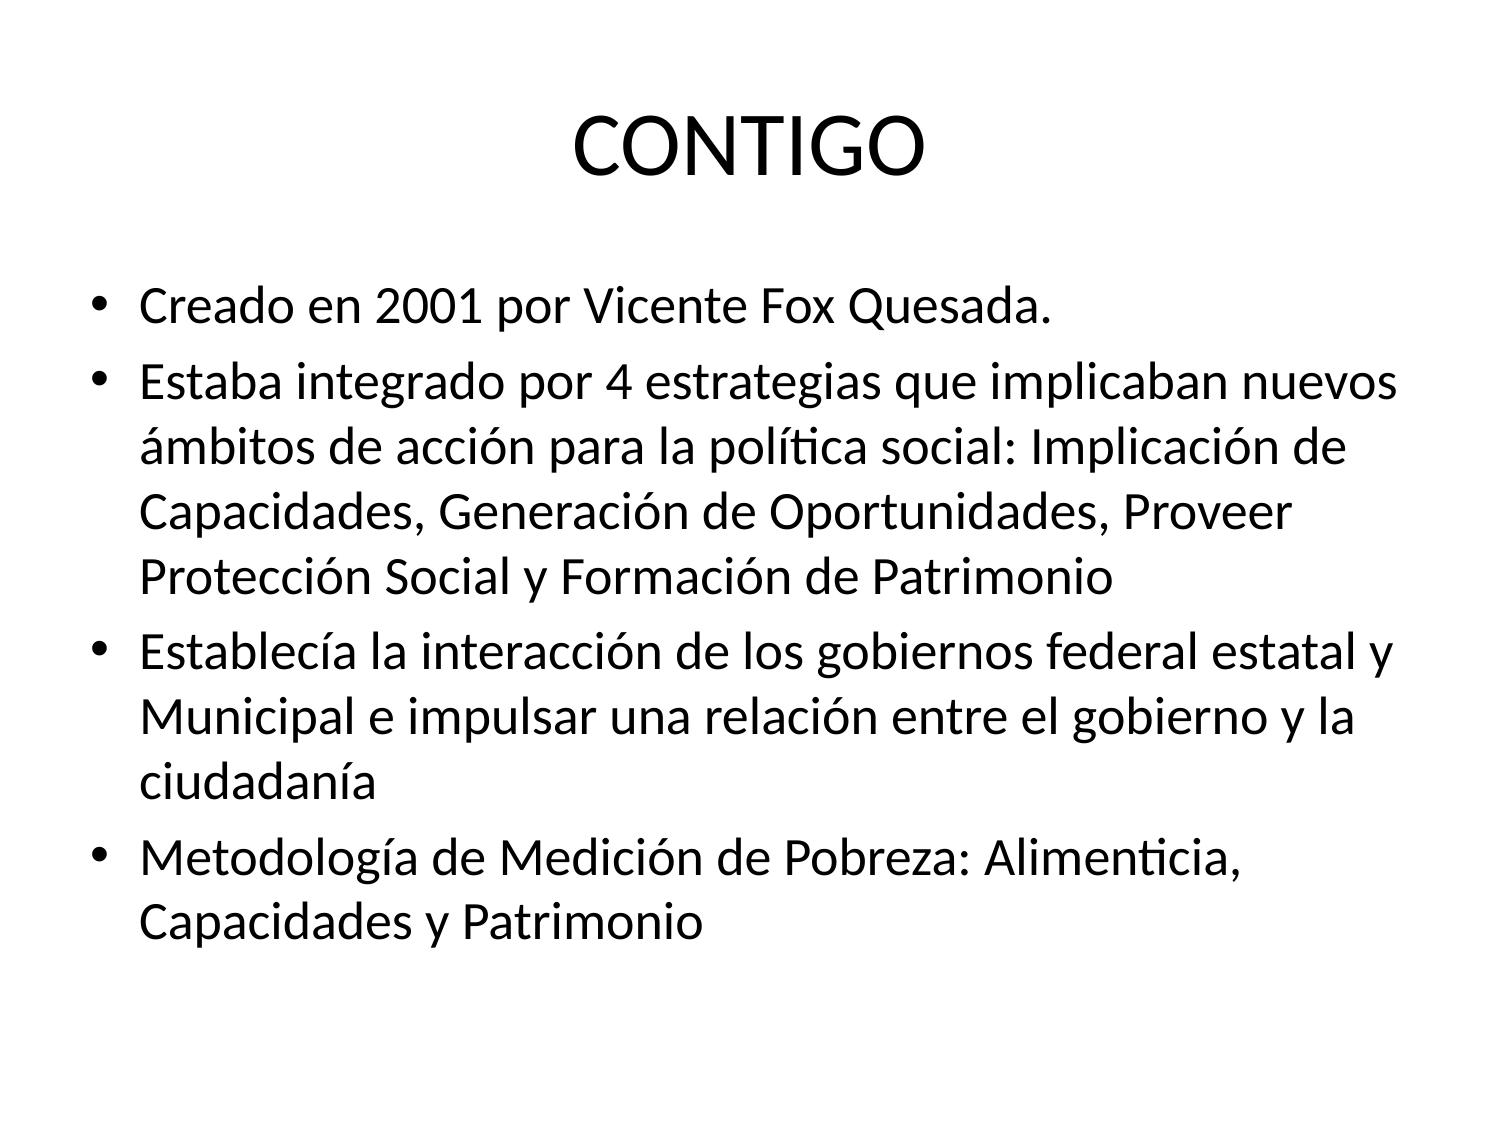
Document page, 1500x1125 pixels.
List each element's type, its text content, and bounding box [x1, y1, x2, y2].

title CONTIGO [75, 45, 1425, 233]
list Creado en 2001 por Vicente Fox Quesada. Estaba integrado por 4 estrategias que implicaban nuevos ámbitos de acción para la política social: Implicación de Capacidades, Generación de Oportunidades, Proveer Protección Social y Formación de Patrimonio Establecía la interacción de los gobiernos federal estatal y Municipal e impulsar una relación entre el gobierno y la ciudadanía Metodología de Medición de Pobreza: Alimenticia, Capacidades y Patrimonio [75, 262, 1425, 1005]
